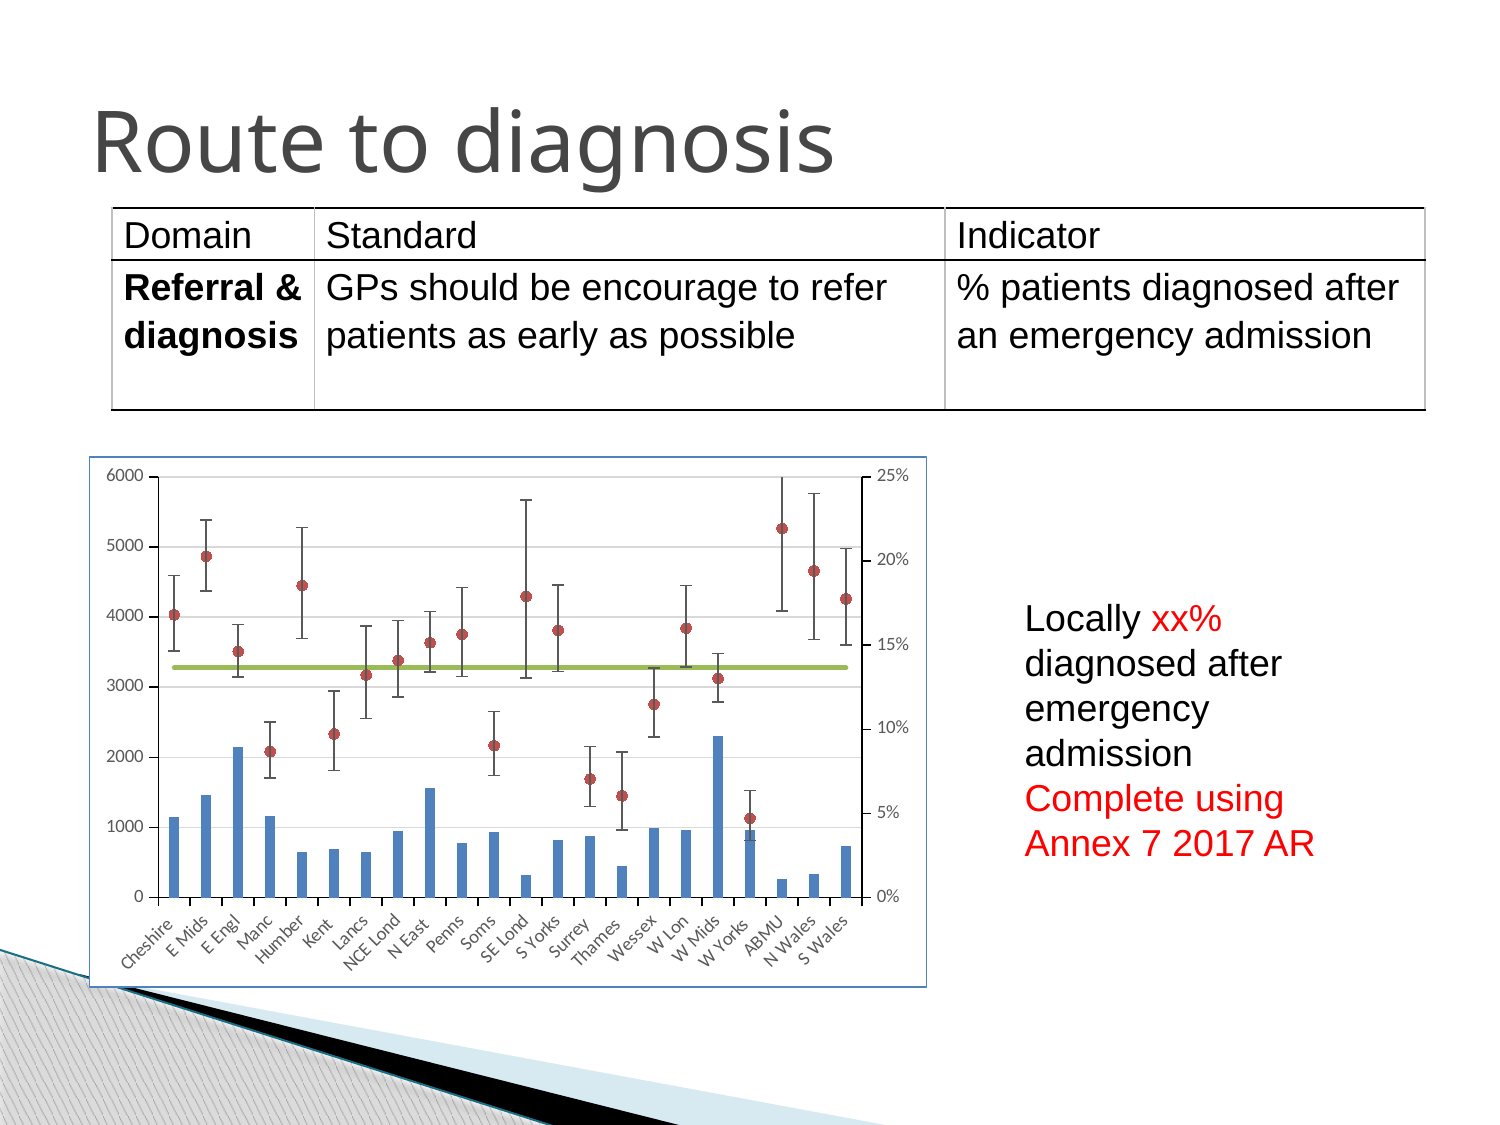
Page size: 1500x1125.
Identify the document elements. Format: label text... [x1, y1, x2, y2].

table_header Domain [113, 209, 314, 259]
table_cell GPs should be encourage to refer patients as early as possible [315, 261, 944, 409]
table_header Indicator [946, 209, 1424, 259]
chart [88, 455, 928, 988]
title Route to diagnosis [75, 45, 1425, 233]
text_box Locally xx% diagnosed after emergency admission Complete using Annex 7 2017 AR [1009, 586, 1388, 916]
table_cell Referral & diagnosis [113, 261, 314, 409]
table_header Standard [315, 209, 944, 259]
table_cell % patients diagnosed after an emergency admission [946, 261, 1424, 409]
